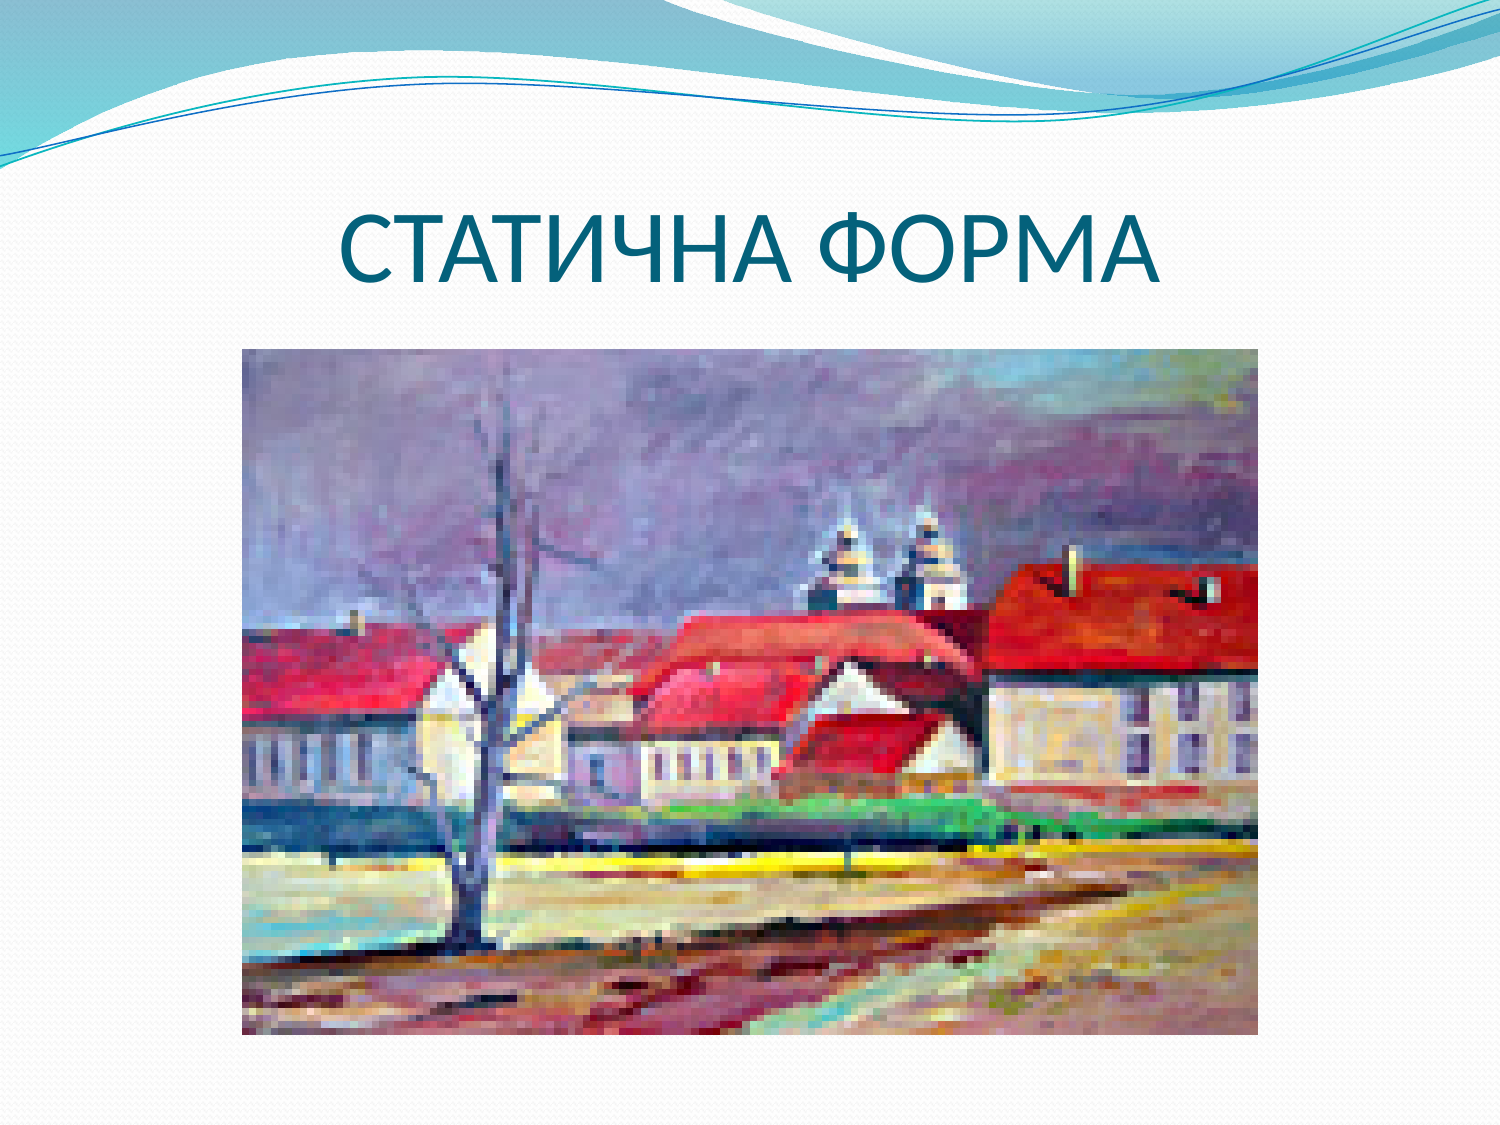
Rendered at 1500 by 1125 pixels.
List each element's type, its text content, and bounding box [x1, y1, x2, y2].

title СТАТИЧНА ФОРМА [75, 115, 1425, 303]
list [241, 349, 1259, 1036]
